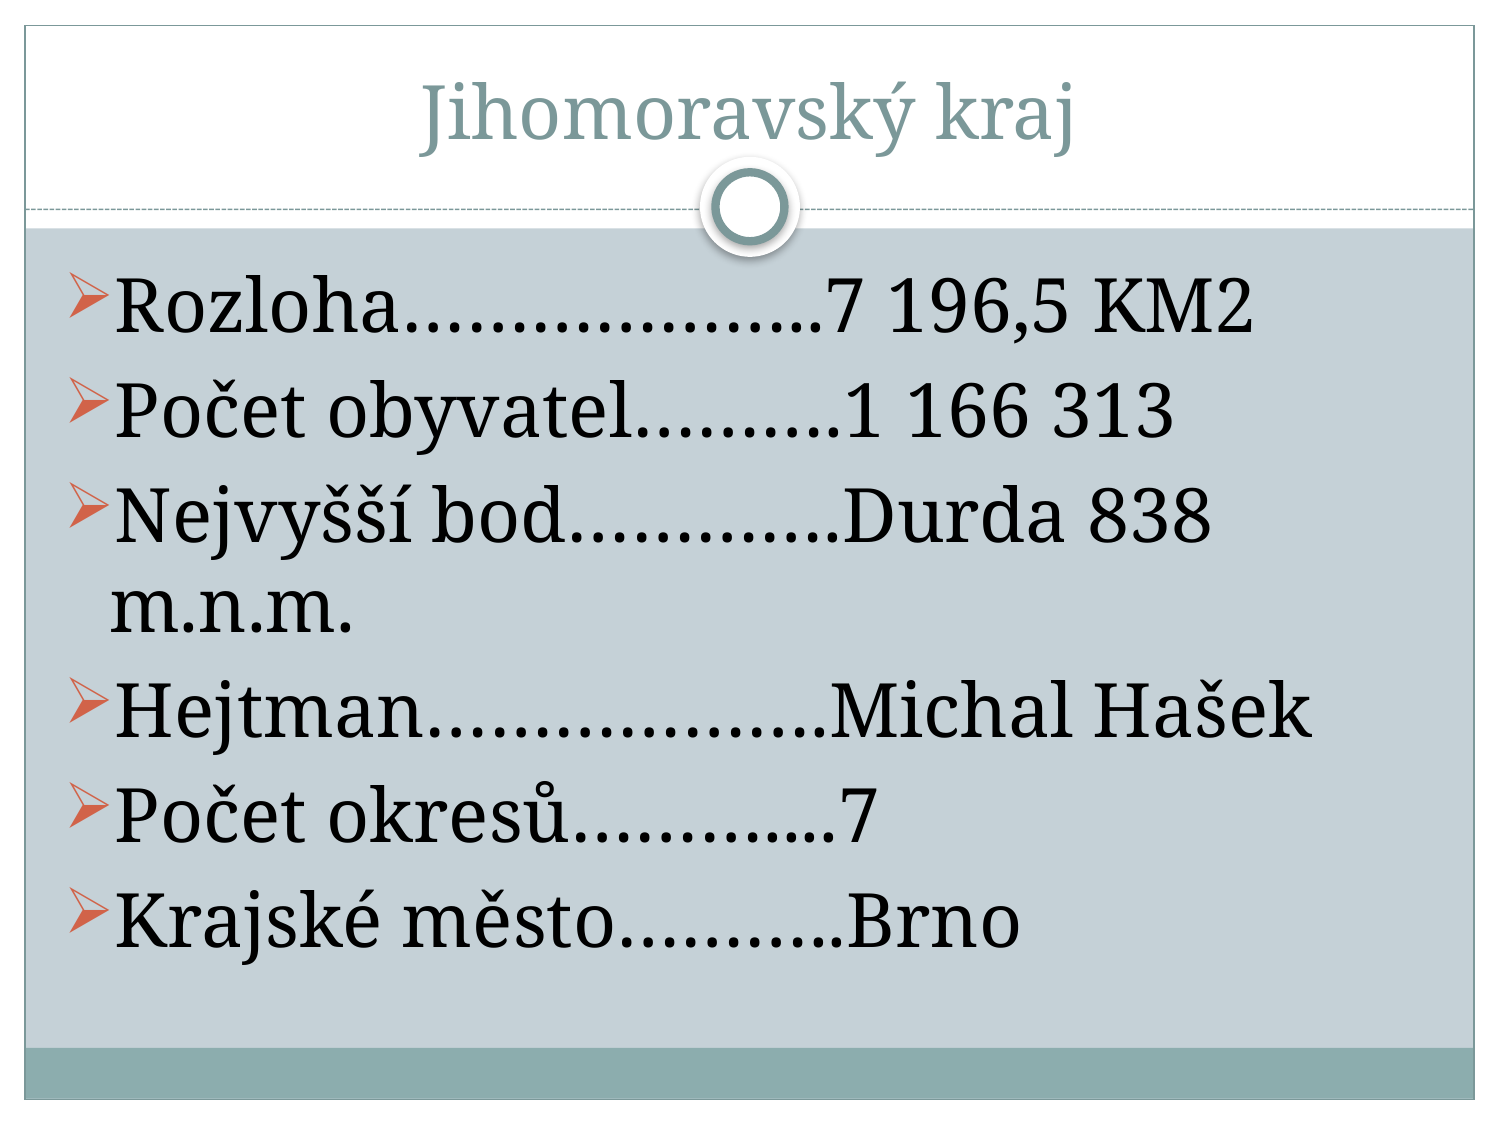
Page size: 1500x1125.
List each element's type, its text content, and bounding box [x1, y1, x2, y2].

title Jihomoravský kraj [49, 37, 1450, 162]
list Rozloha………………..7 196,5 KM2 Počet obyvatel……….1 166 313 Nejvyšší bod………….Durda 838 m.n.m. Hejtman……………….Michal Hašek Počet okresů………....7 Krajské město………..Brno [49, 250, 1445, 1001]
